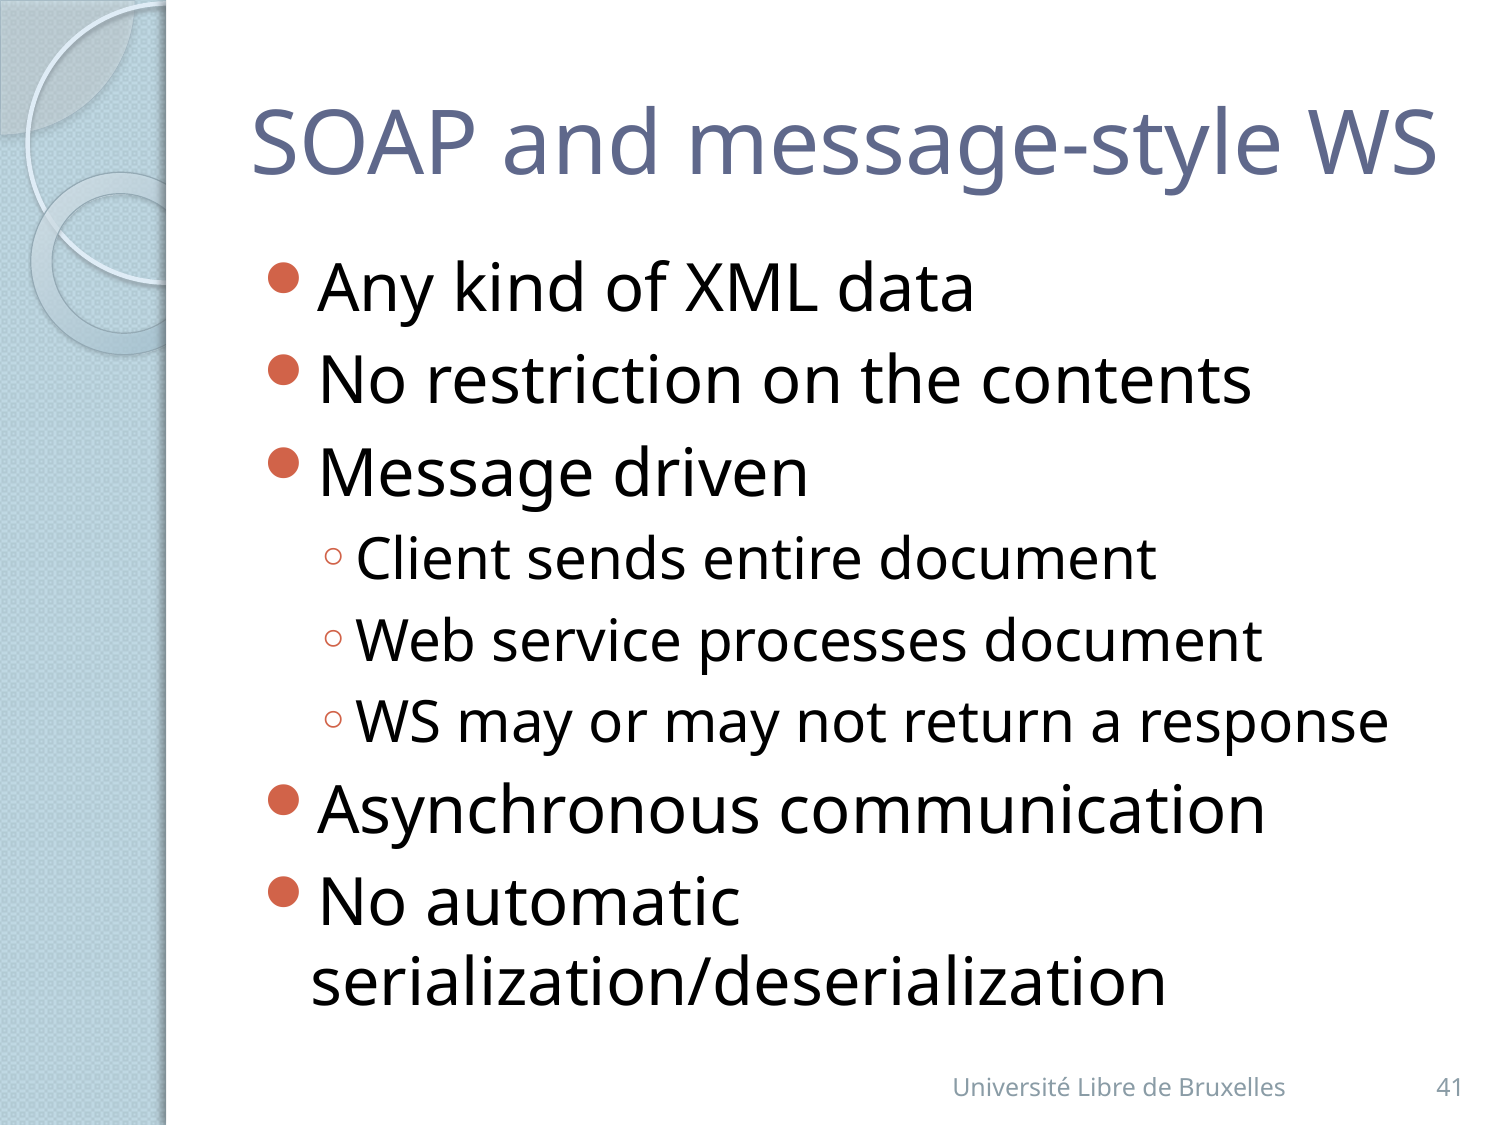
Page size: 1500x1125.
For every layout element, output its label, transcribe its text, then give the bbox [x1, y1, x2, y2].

footer Université Libre de Bruxelles [937, 1034, 1413, 1113]
list Any kind of XML data No restriction on the contents Message driven Client sends entire document Web service processes document WS may or may not return a response Asynchronous communication No automatic serialization/deserialization [235, 237, 1466, 1025]
title SOAP and message-style WS [235, 45, 1466, 233]
slide_number 41 [1413, 1034, 1488, 1113]
